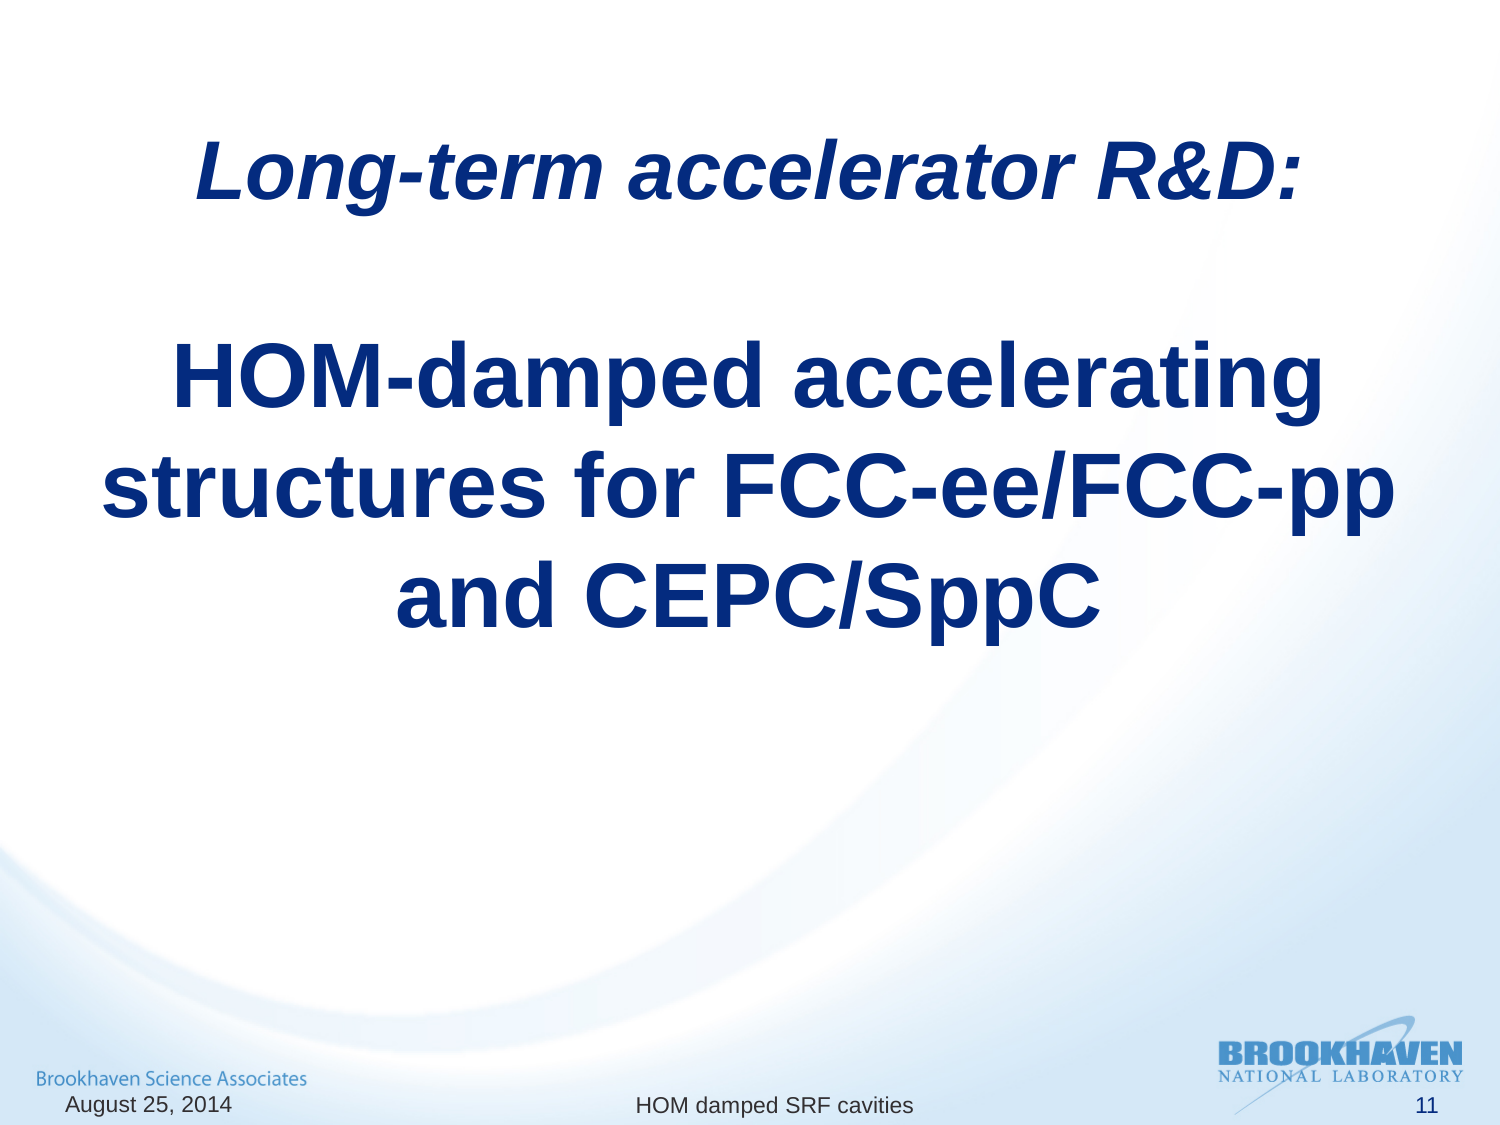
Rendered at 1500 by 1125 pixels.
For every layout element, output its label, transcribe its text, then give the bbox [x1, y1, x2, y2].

picture [0, 0, 1500, 1125]
title Long-term accelerator R&D: HOM-damped accelerating structures for FCC-ee/FCC-pp and CEPC/SppC [62, 162, 1438, 600]
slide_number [49, 1074, 326, 1125]
slide_number 11 [1399, 1074, 1488, 1125]
footer HOM damped SRF cavities [437, 1074, 1113, 1125]
